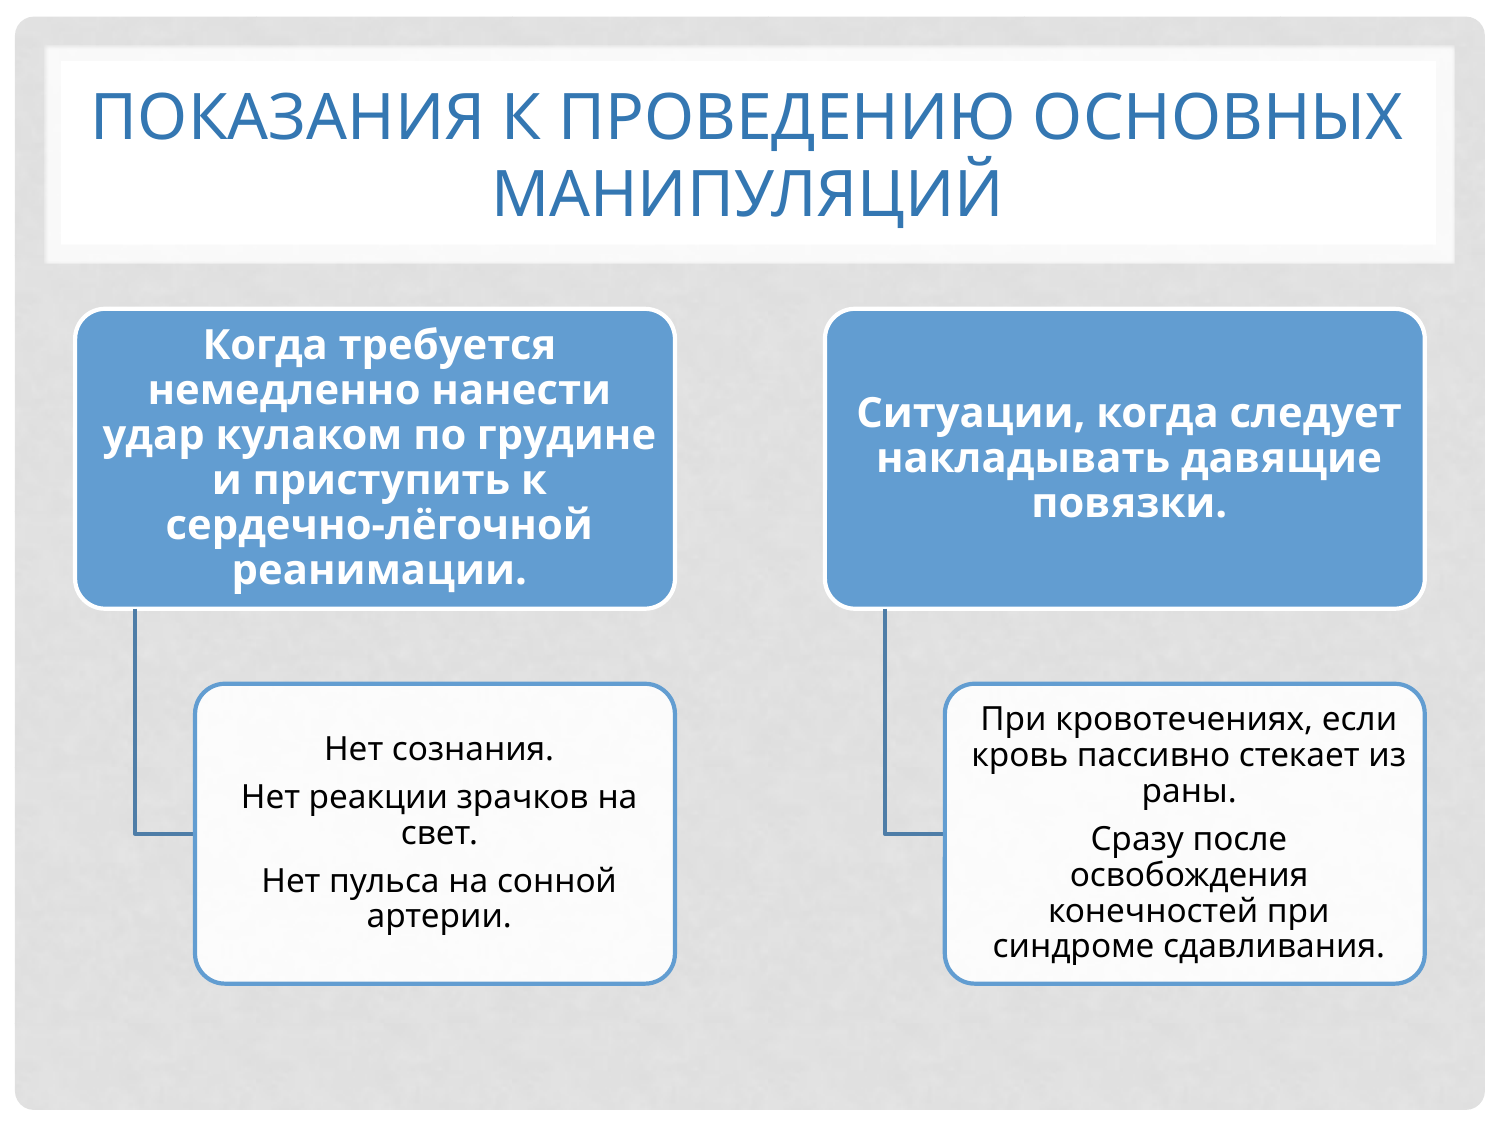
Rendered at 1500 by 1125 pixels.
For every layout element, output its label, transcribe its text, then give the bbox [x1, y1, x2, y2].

title ПОКАЗАНИЯ К ПРОВЕДЕНИЮ ОСНОВНЫХ МАНИПУЛЯЦИЙ [69, 66, 1425, 238]
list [74, 287, 1426, 1006]
